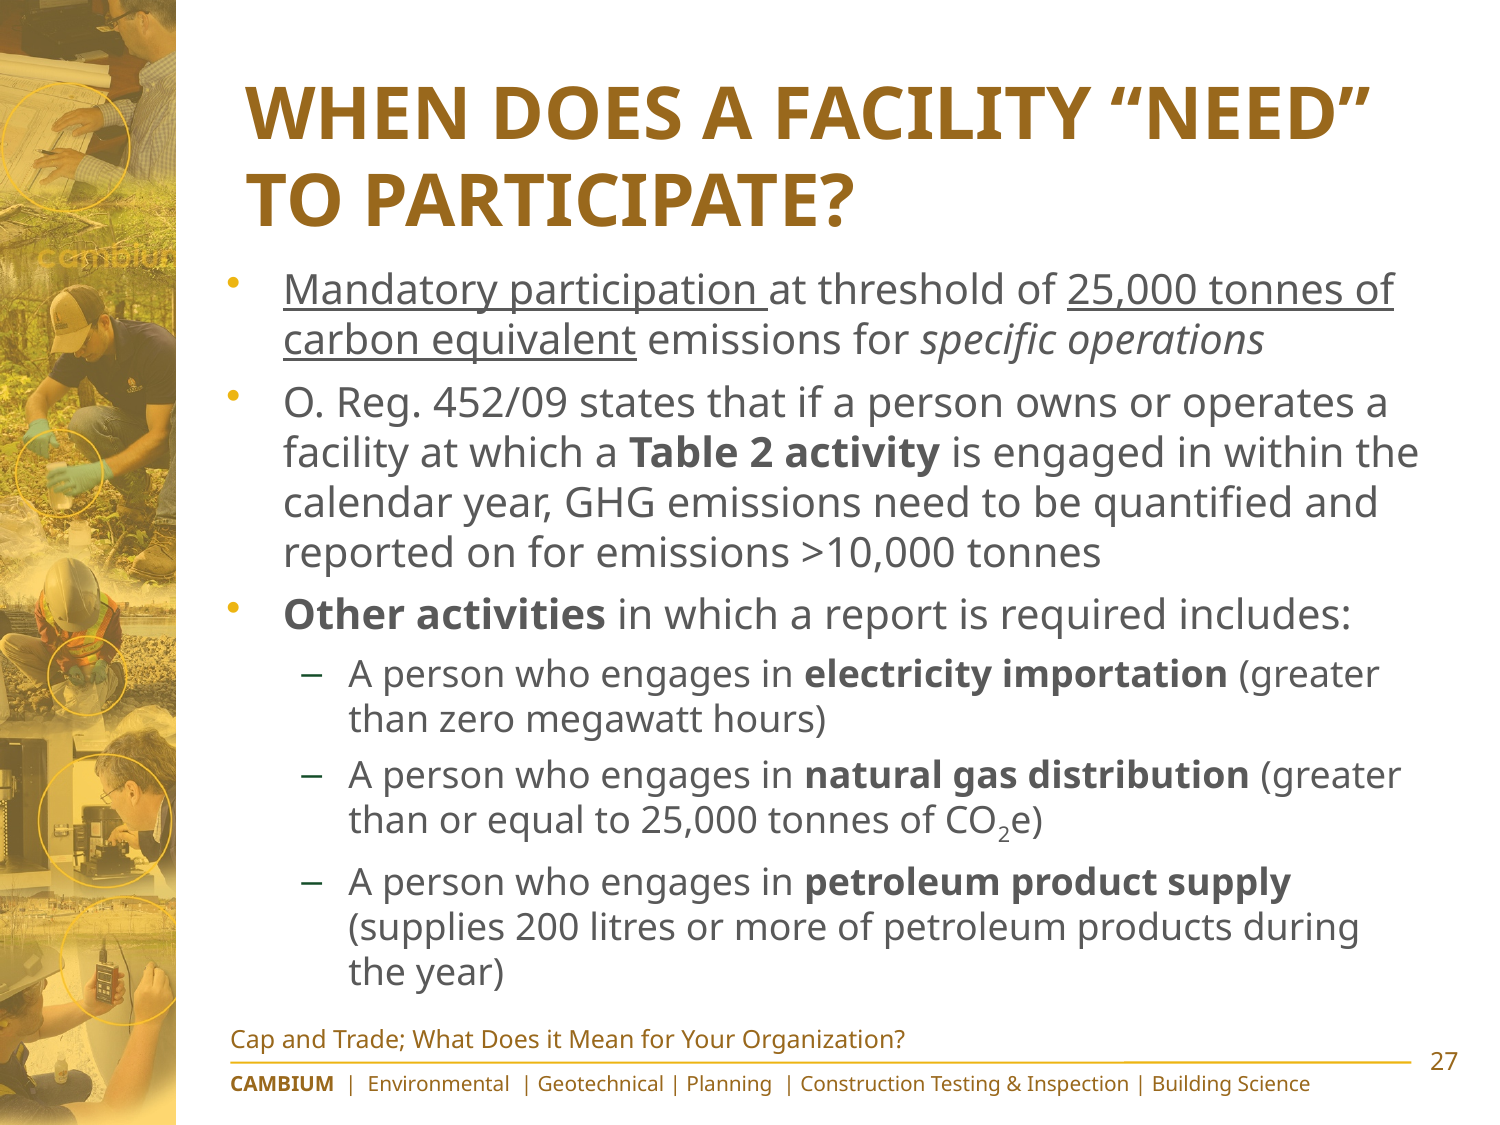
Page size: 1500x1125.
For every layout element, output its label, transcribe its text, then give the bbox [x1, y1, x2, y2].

list Mandatory participation at threshold of 25,000 tonnes of carbon equivalent emissions for specific operations O. Reg. 452/09 states that if a person owns or operates a facility at which a Table 2 activity is engaged in within the calendar year, GHG emissions need to be quantified and reported on for emissions >10,000 tonnes Other activities in which a report is required includes: A person who engages in electricity importation (greater than zero megawatt hours) A person who engages in natural gas distribution (greater than or equal to 25,000 tonnes of CO2e) A person who engages in petroleum product supply (supplies 200 litres or more of petroleum products during the year) [211, 255, 1440, 936]
footer Cap and Trade; What Does it Mean for Your Organization? [229, 1011, 1412, 1054]
slide_number 27 [1411, 1044, 1459, 1081]
picture [0, 0, 176, 1125]
title When does a facility “need” to Participate? [229, 44, 1459, 351]
